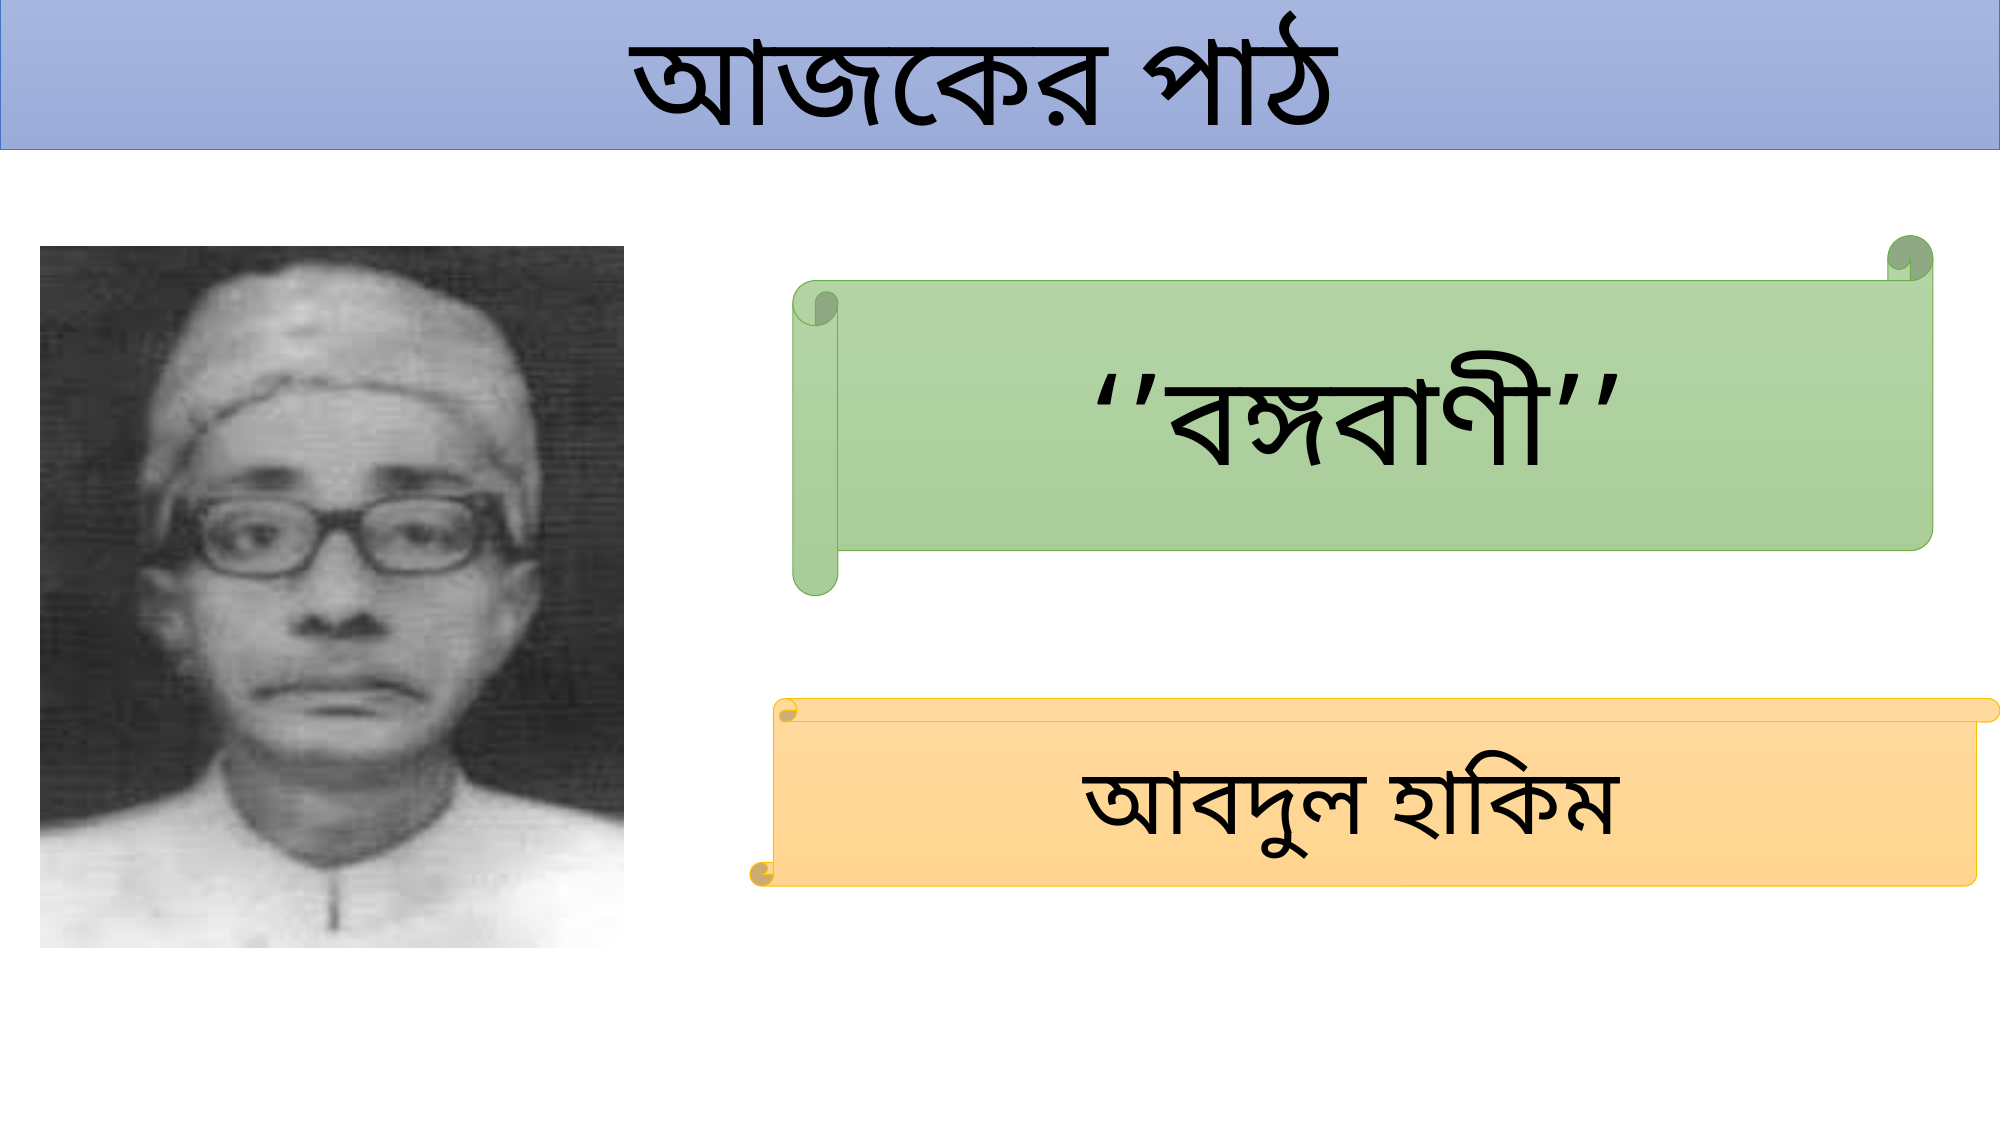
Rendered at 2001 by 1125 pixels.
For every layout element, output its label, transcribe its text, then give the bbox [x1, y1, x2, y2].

text_box আবদুল হাকিম [749, 698, 2000, 887]
text_box আজকের পাঠ [0, 0, 2000, 150]
text_box ‘’বঙ্গবাণী’’ [792, 235, 1934, 597]
picture [40, 246, 624, 948]
